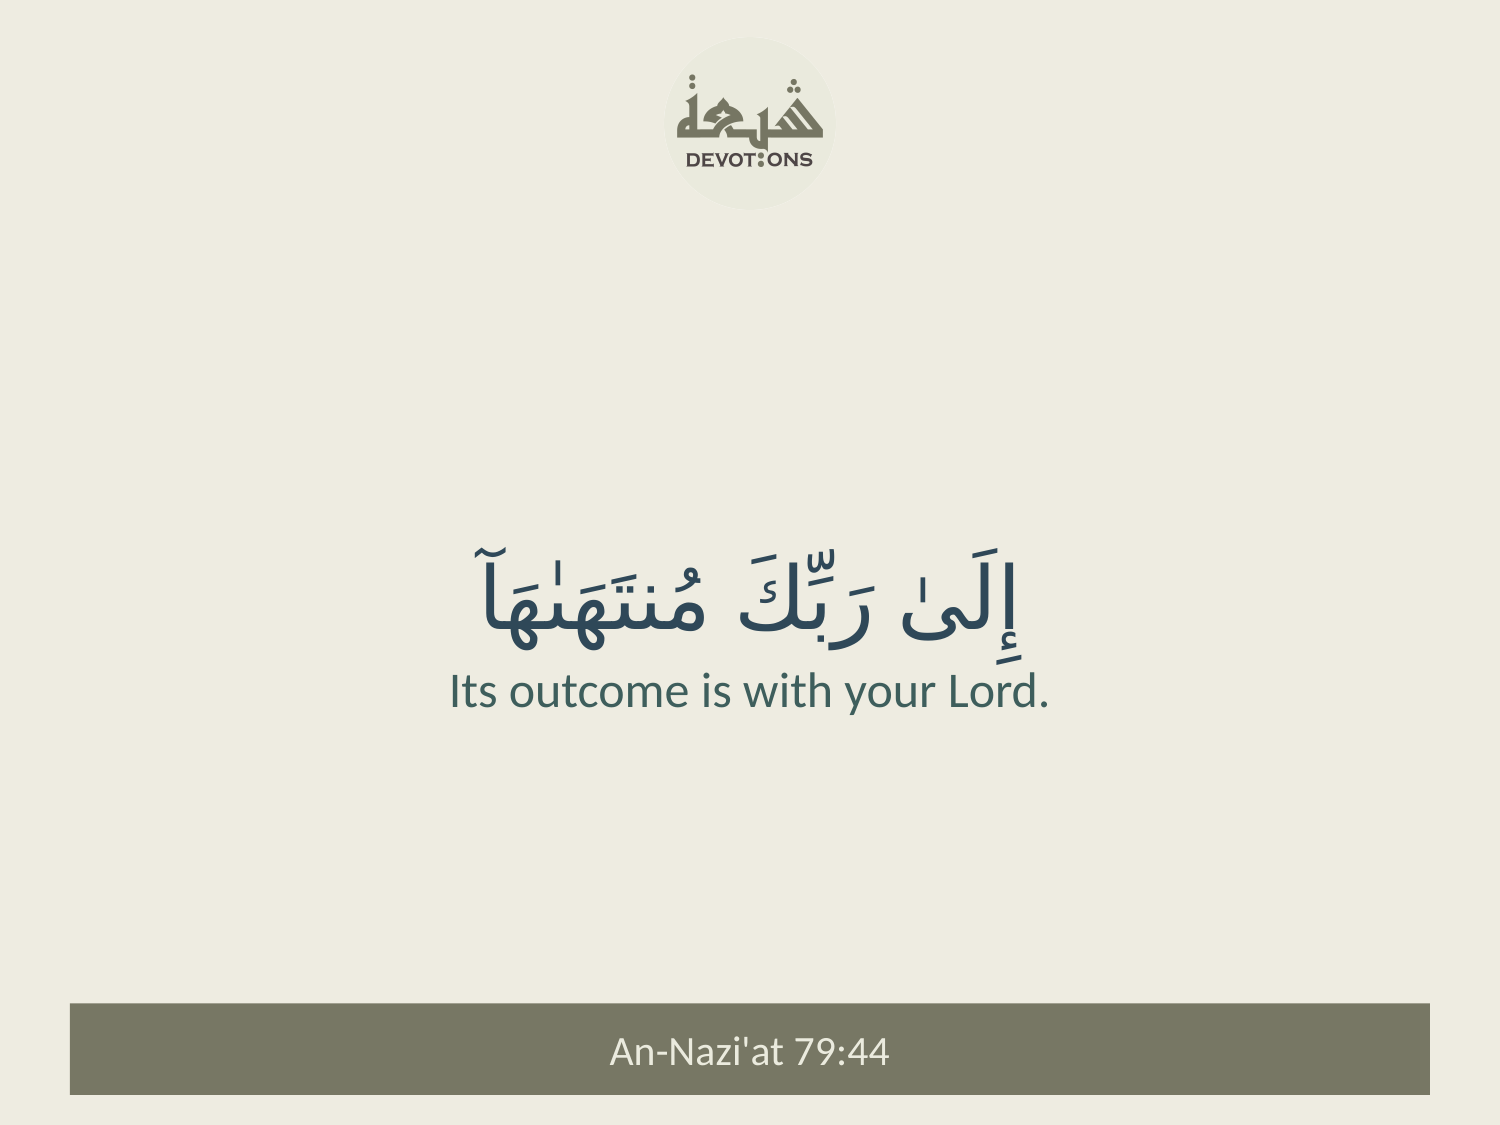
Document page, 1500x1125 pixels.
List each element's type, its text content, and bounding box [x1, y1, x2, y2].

list An-Nazi'at 79:44 [69, 1003, 1430, 1095]
picture [656, 29, 844, 203]
list إِلَىٰ رَبِّكَ مُنتَهَىٰهَآ Its outcome is with your Lord. [69, 203, 1430, 1003]
